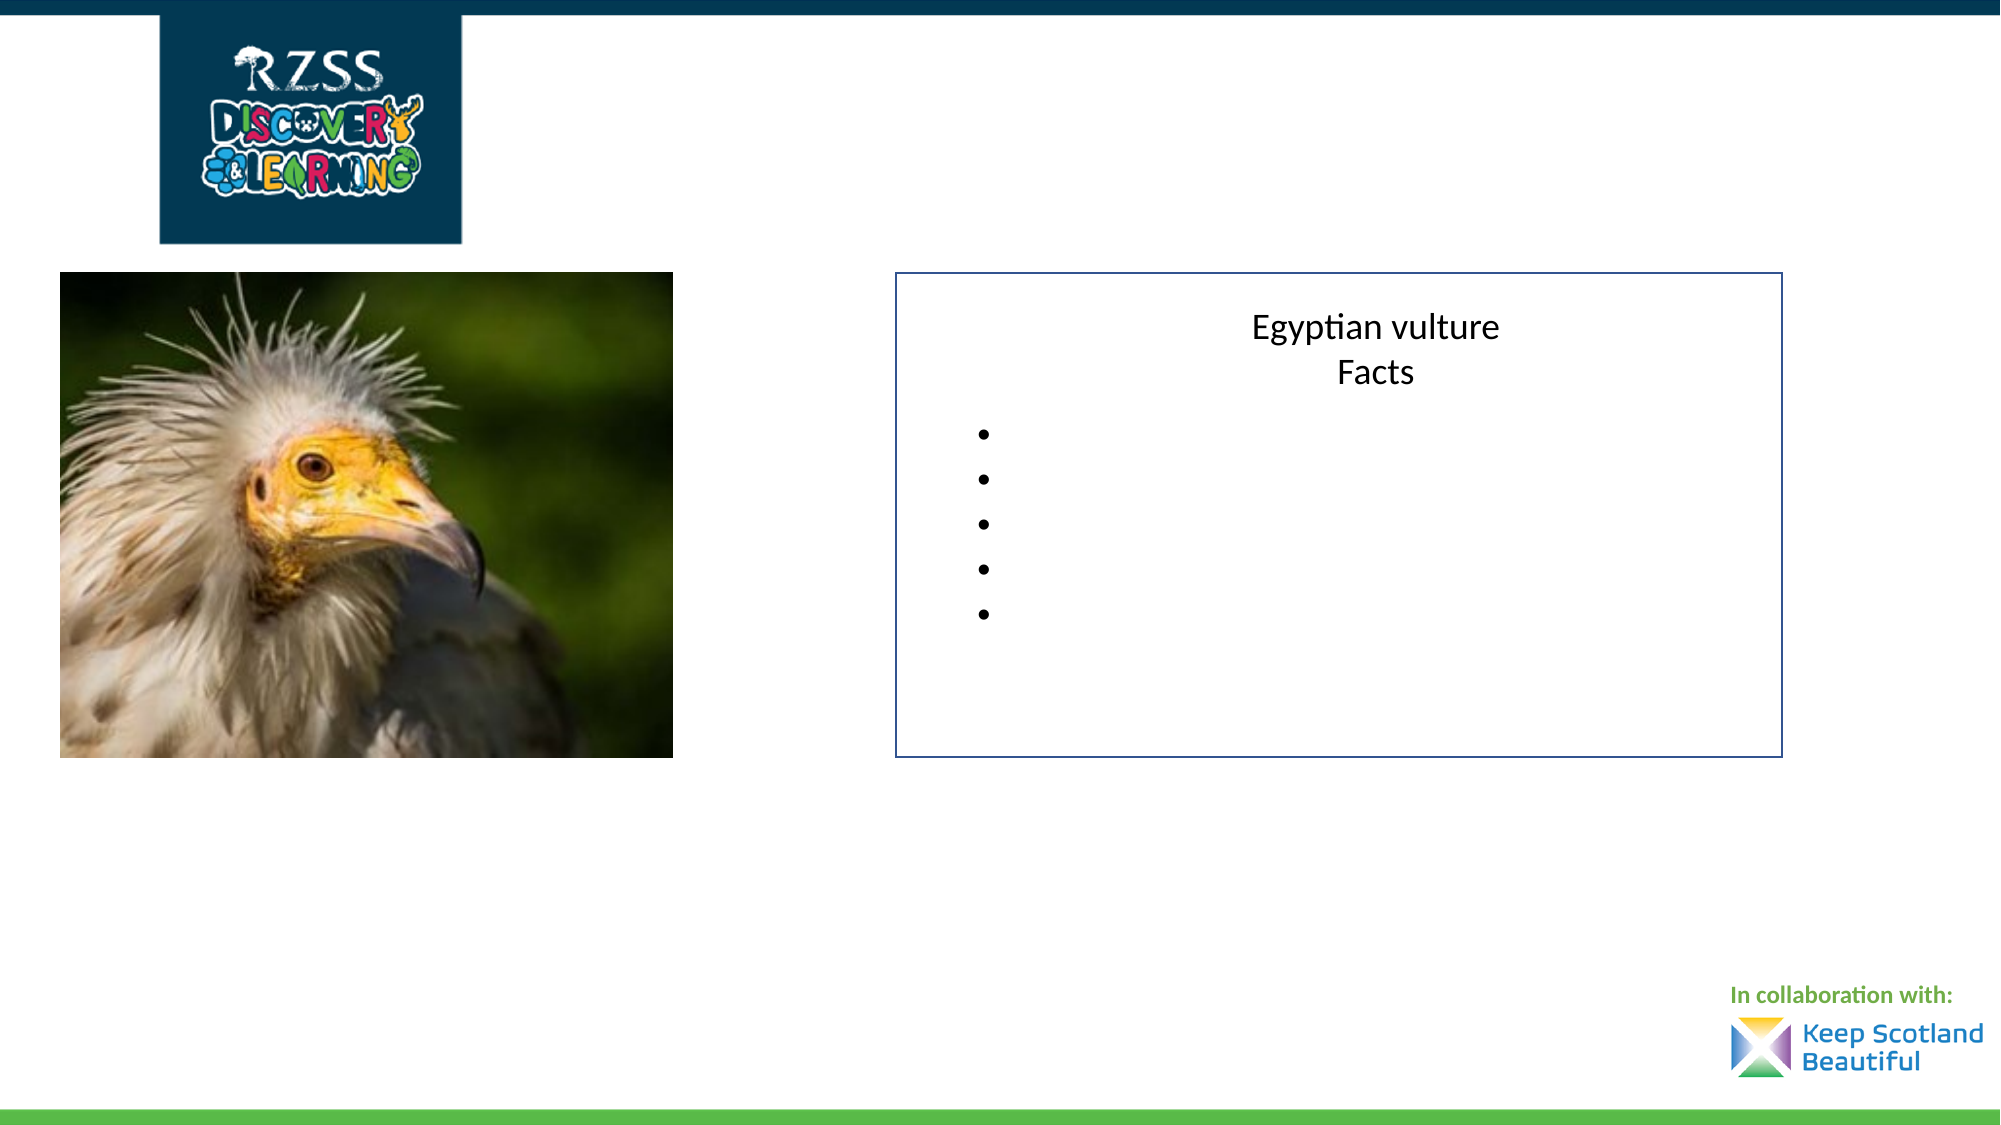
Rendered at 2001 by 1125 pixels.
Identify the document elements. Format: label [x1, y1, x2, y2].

picture [234, 46, 280, 91]
text_box [896, 273, 1782, 757]
picture [354, 50, 383, 91]
picture [201, 93, 424, 199]
text_box [1638, 971, 2000, 1105]
picture [322, 50, 351, 91]
picture [285, 51, 318, 91]
picture [0, 16, 2000, 1125]
